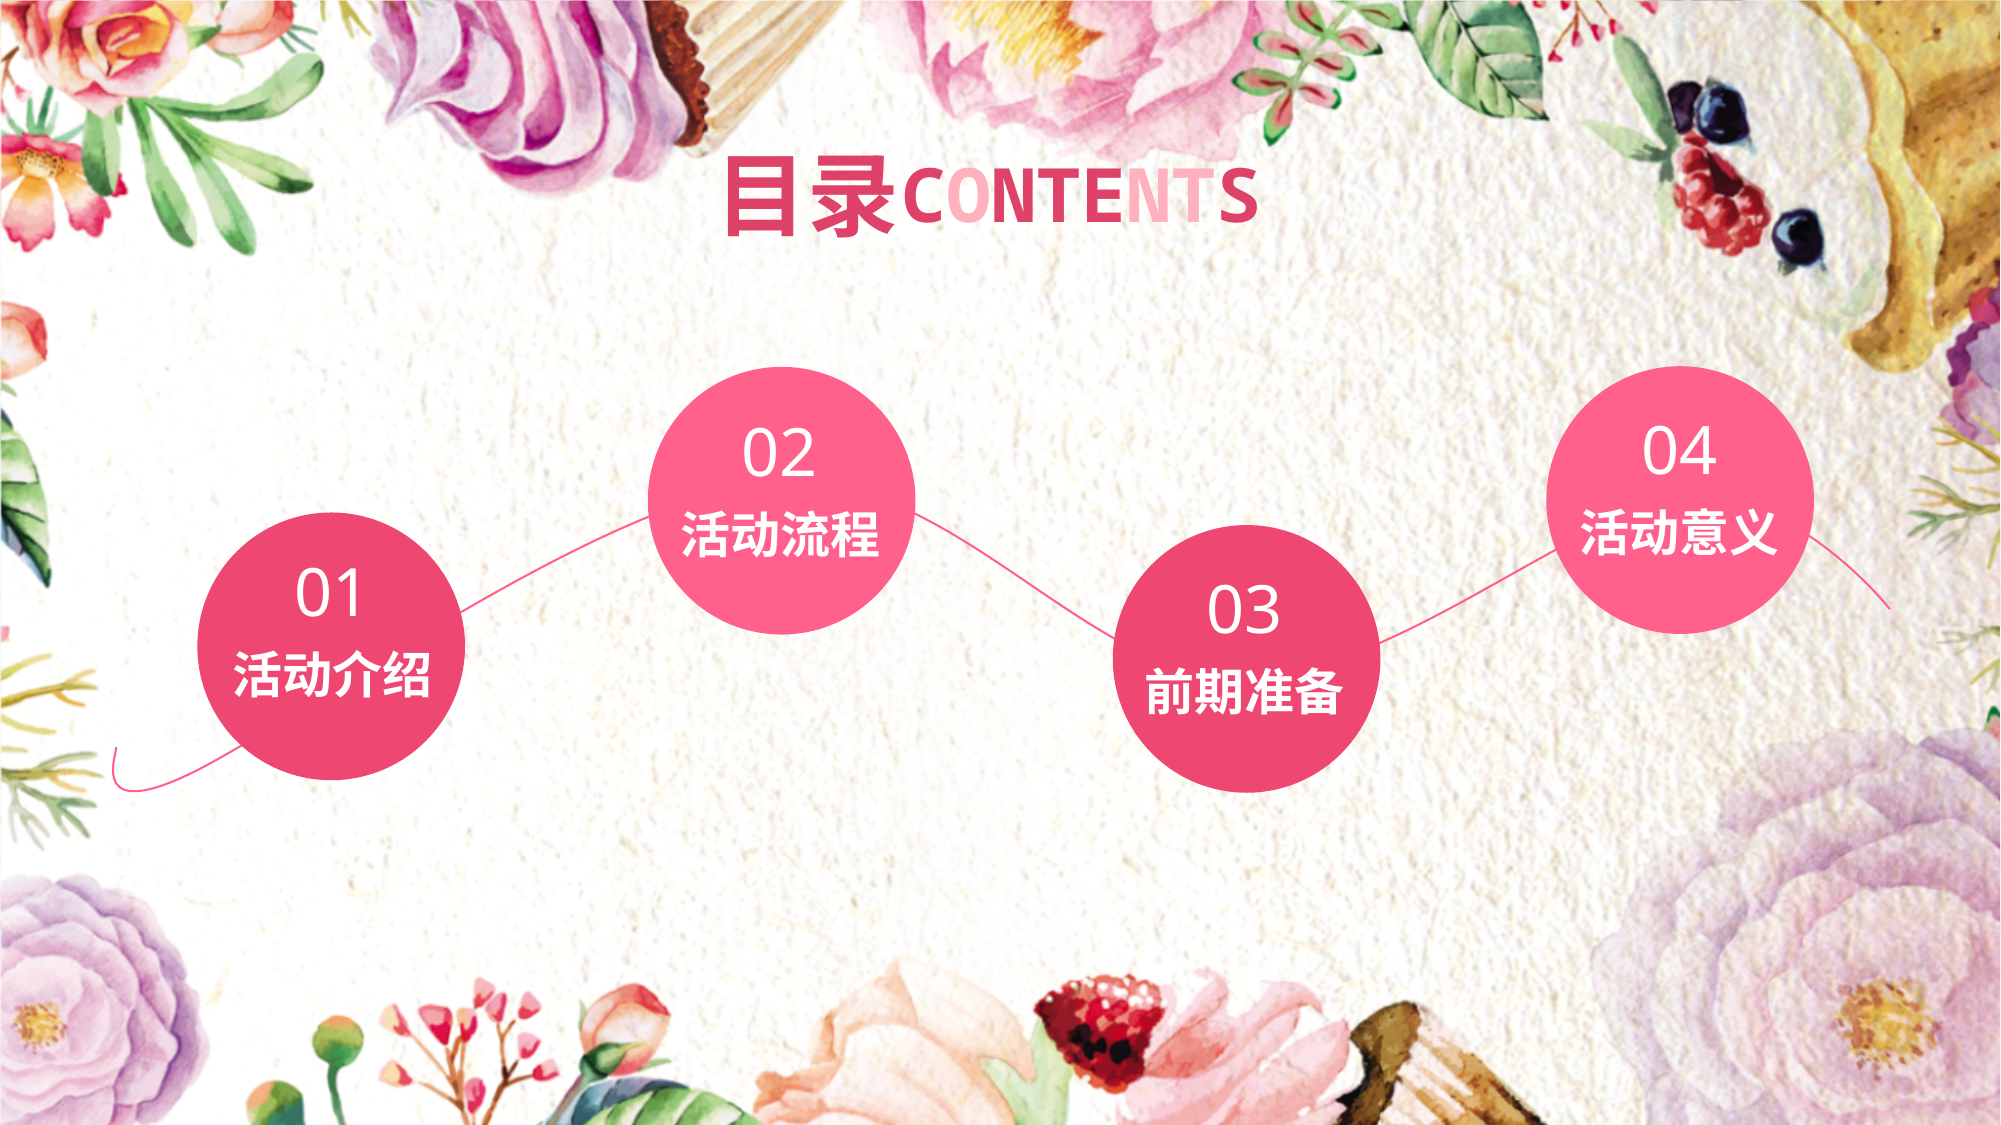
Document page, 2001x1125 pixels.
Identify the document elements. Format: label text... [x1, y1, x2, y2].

text_box [111, 738, 241, 793]
text_box [1742, 535, 1891, 621]
text_box 活动介绍 [217, 635, 438, 711]
text_box [196, 511, 438, 782]
text_box [1568, 365, 1816, 635]
text_box 01 [279, 542, 386, 635]
text_box 活动意义 [1568, 493, 1795, 569]
text_box 04 [1626, 400, 1733, 493]
picture [2, 0, 2001, 1125]
text_box [1568, 577, 1637, 635]
